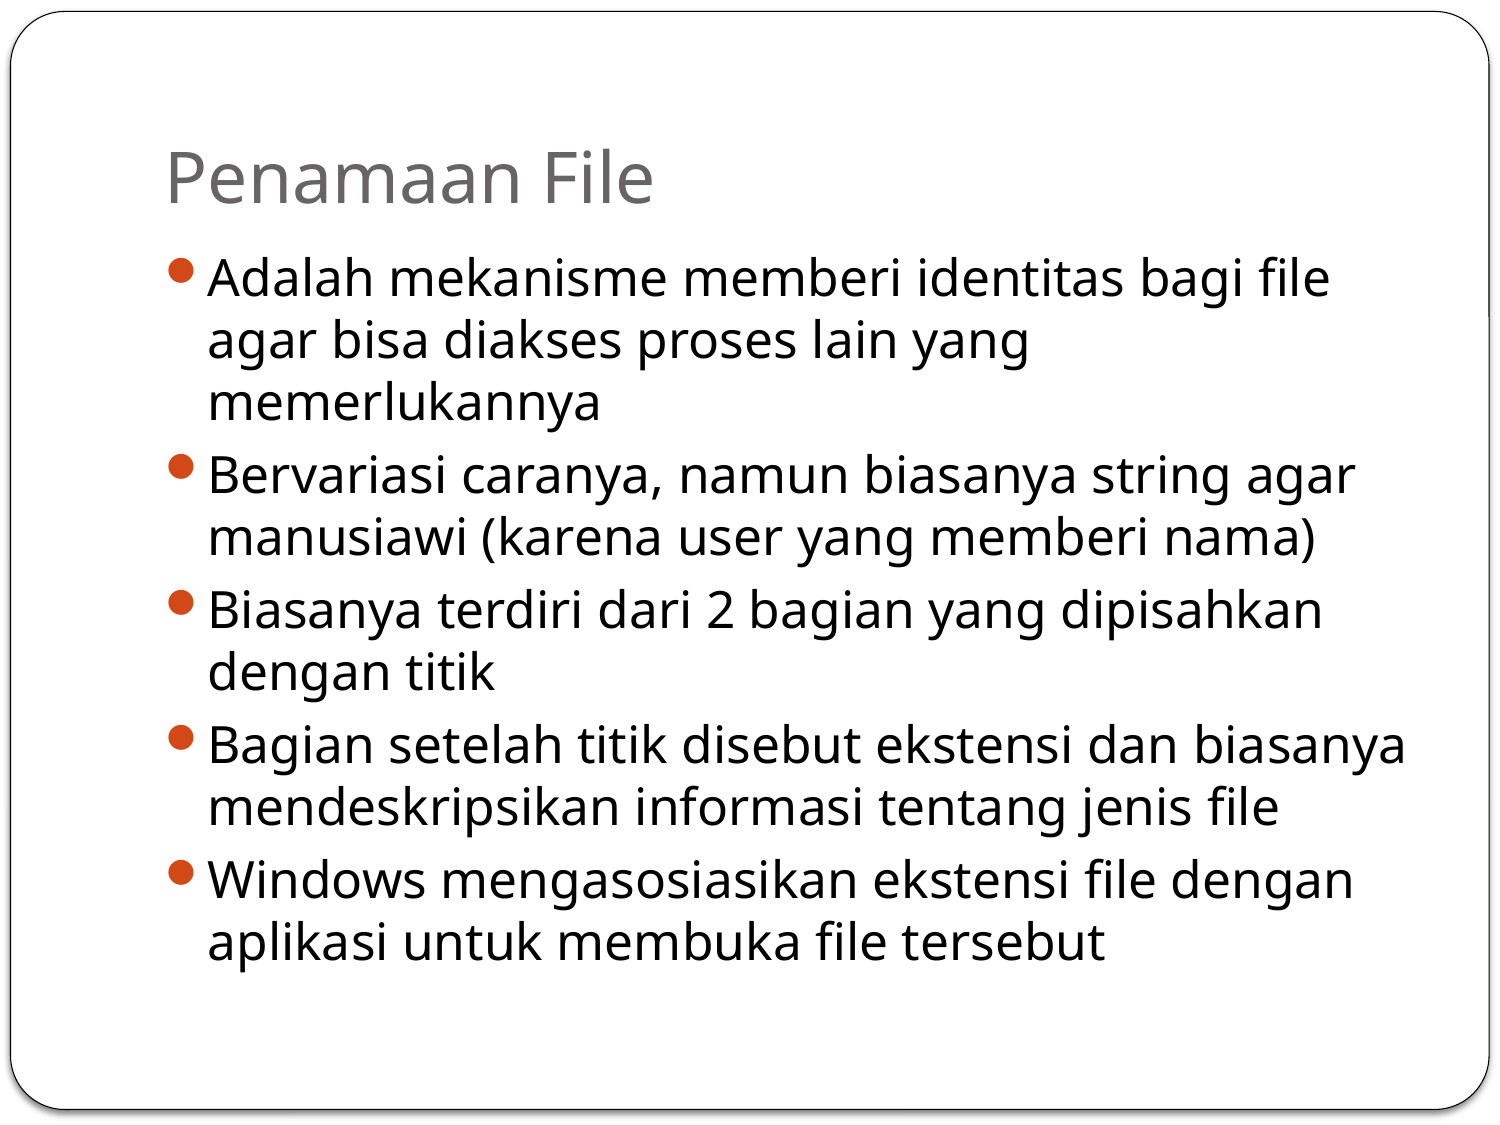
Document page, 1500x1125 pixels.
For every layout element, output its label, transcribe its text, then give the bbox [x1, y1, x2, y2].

list Adalah mekanisme memberi identitas bagi file agar bisa diakses proses lain yang memerlukannya Bervariasi caranya, namun biasanya string agar manusiawi (karena user yang memberi nama) Biasanya terdiri dari 2 bagian yang dipisahkan dengan titik Bagian setelah titik disebut ekstensi dan biasanya mendeskripsikan informasi tentang jenis file Windows mengasosiasikan ekstensi file dengan aplikasi untuk membuka file tersebut [150, 237, 1425, 988]
title Penamaan File [150, 45, 1425, 233]
